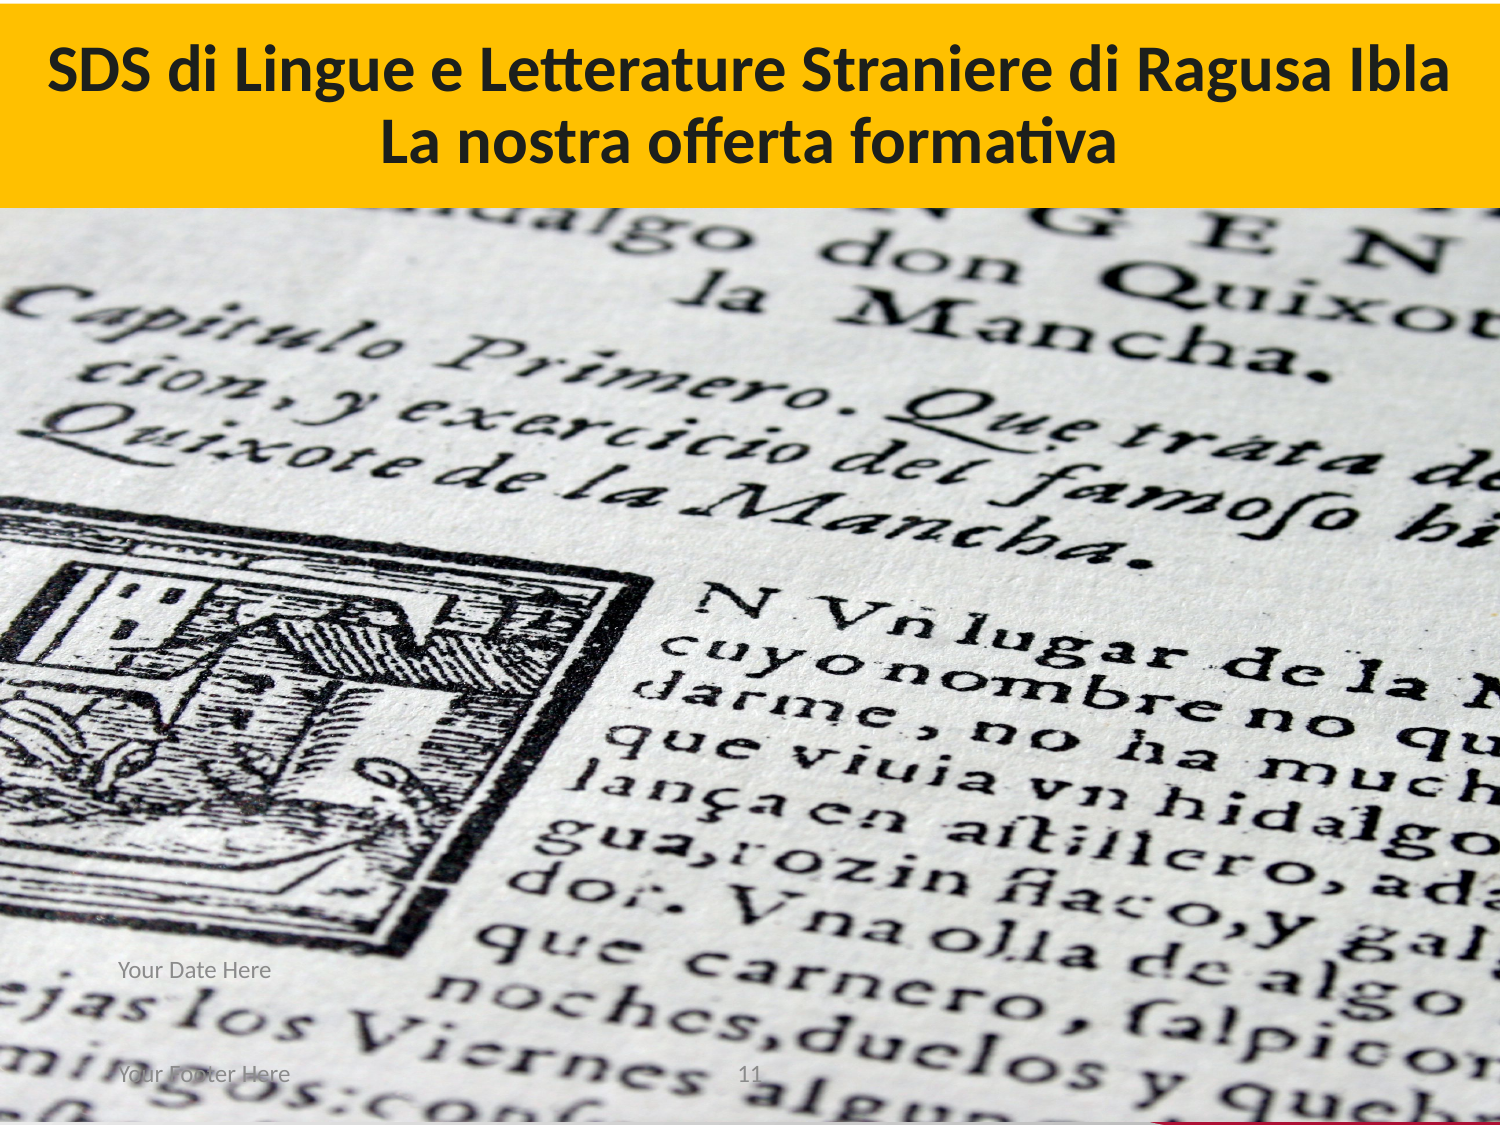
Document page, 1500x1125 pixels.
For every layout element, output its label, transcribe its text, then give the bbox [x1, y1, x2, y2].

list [0, 208, 1500, 1122]
title SDS di Lingue e Letterature Straniere di Ragusa Ibla La nostra offerta formativa [0, 3, 1500, 208]
